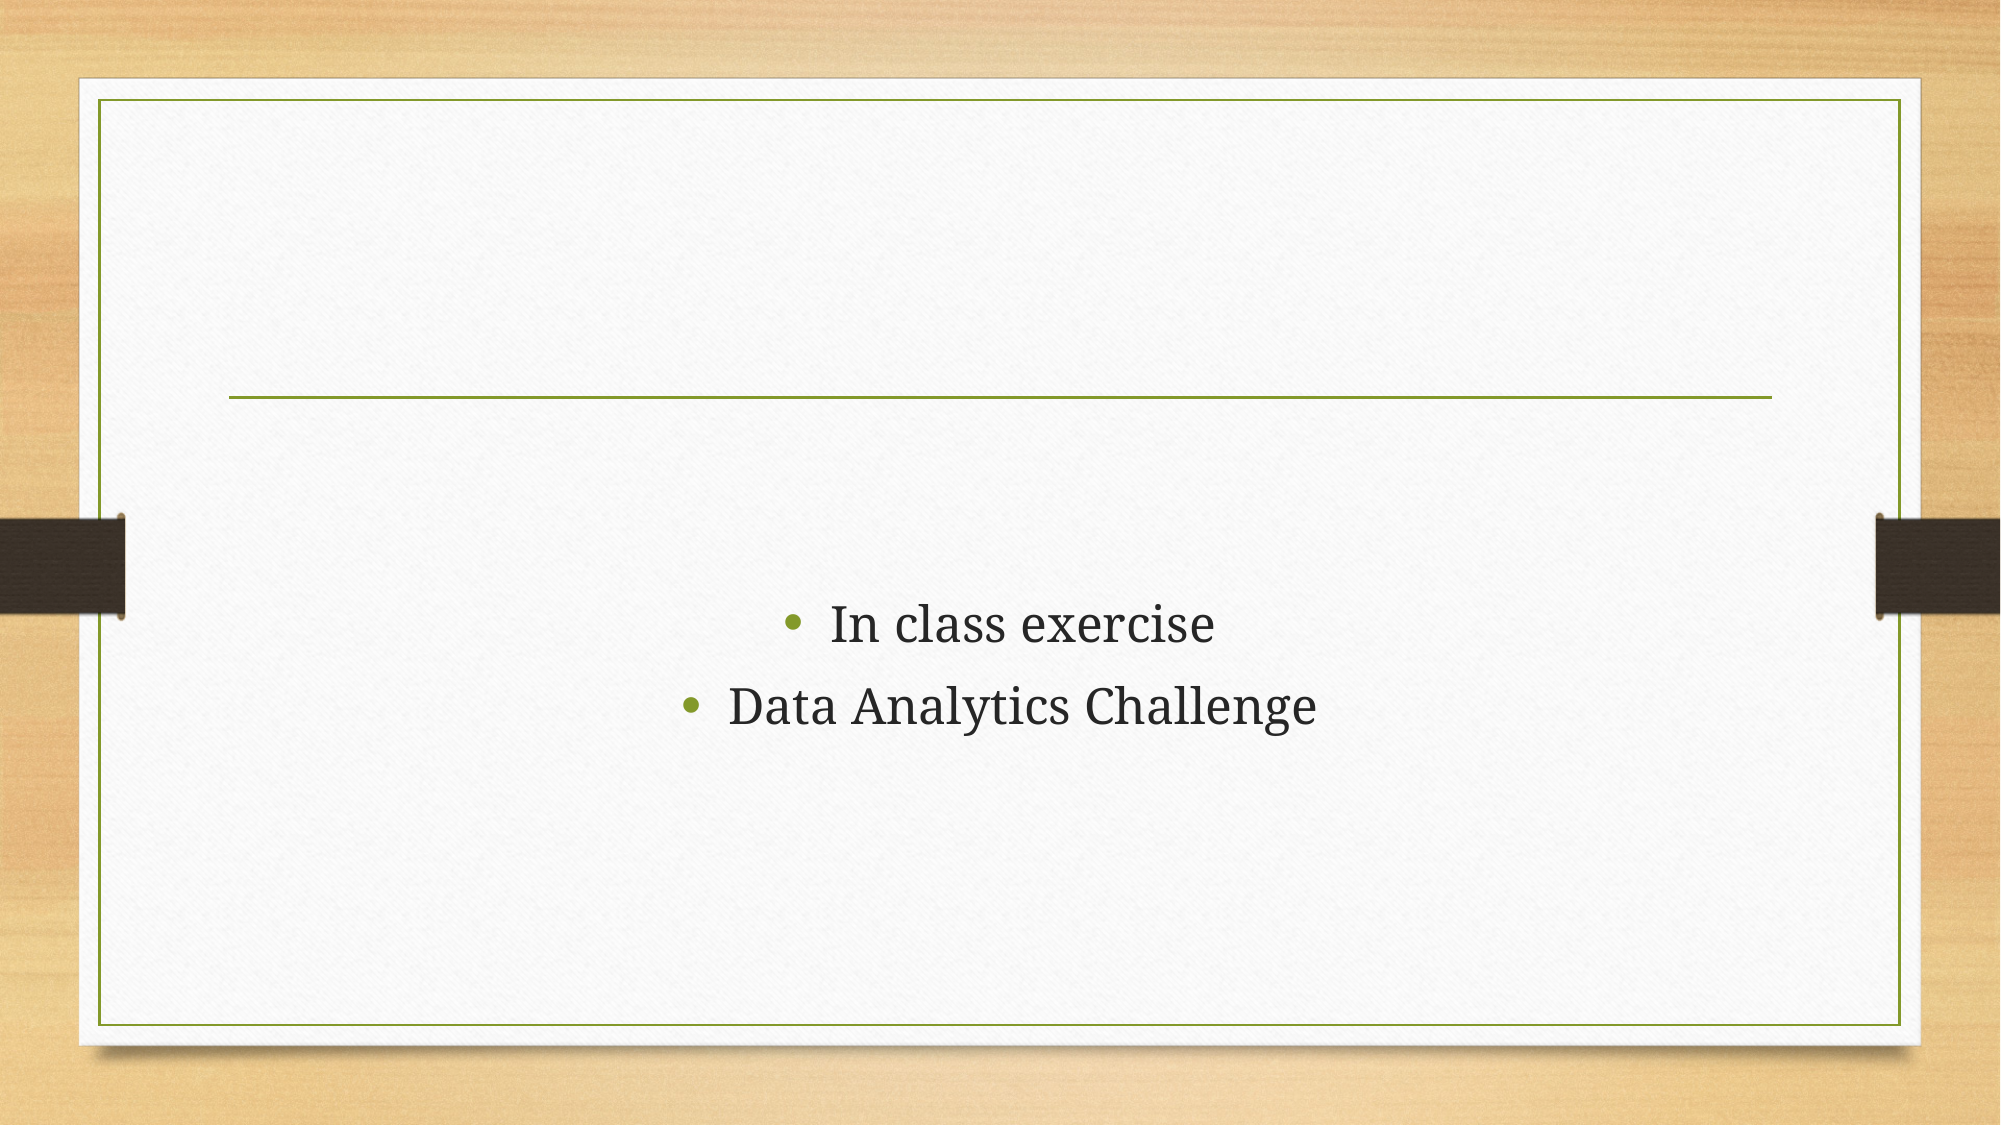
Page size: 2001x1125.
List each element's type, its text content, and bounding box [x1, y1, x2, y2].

picture [0, 0, 2001, 1125]
list In class exercise Data Analytics Challenge [212, 419, 1788, 964]
